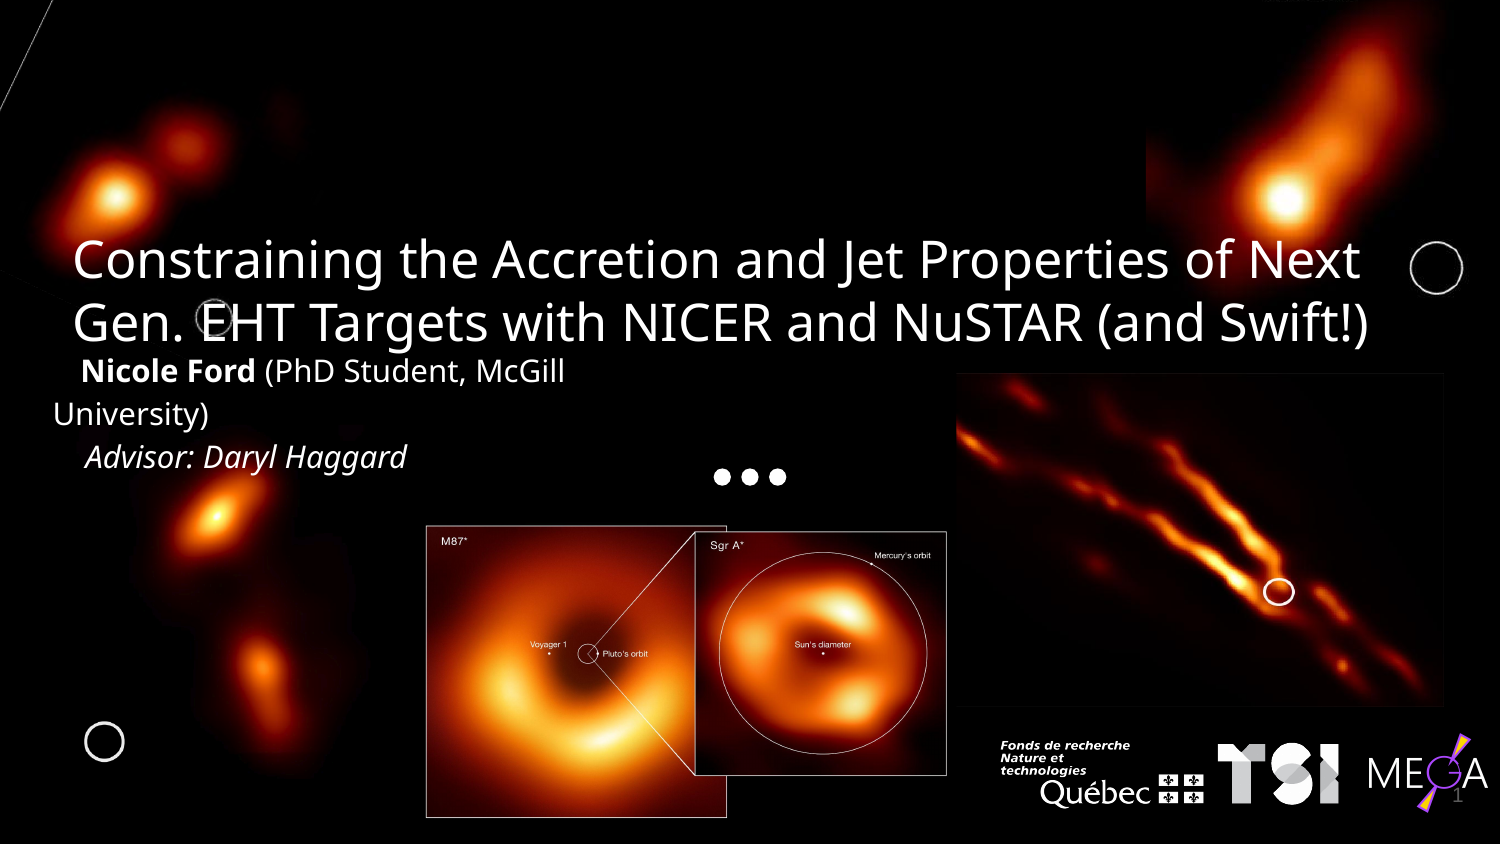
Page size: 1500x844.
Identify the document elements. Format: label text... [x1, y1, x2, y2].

picture [57, 373, 1445, 830]
text_box Constraining the Accretion and Jet Properties of Next Gen. EHT Targets with NICER and NuSTAR (and Swift!) [57, 199, 1394, 367]
picture [999, 724, 1357, 823]
picture [1366, 713, 1490, 834]
text_box Nicole Ford (PhD Student, McGill University) Advisor: Daryl Haggard [37, 369, 713, 451]
picture [1145, 0, 1479, 316]
picture [0, 0, 362, 326]
